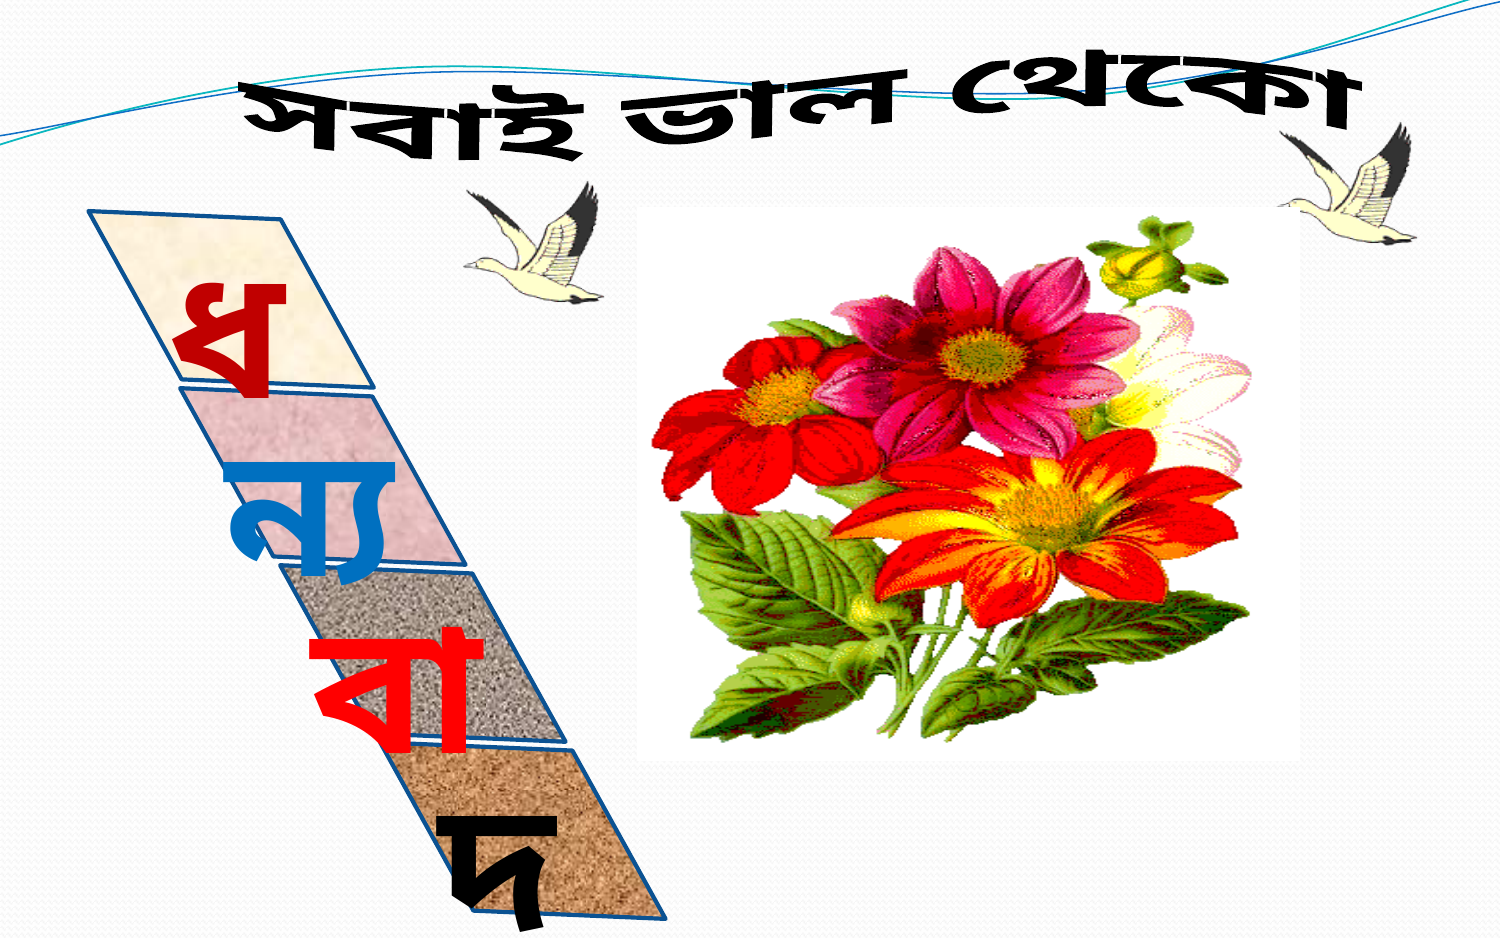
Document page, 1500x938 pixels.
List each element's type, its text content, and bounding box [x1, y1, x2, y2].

text_box বা [283, 562, 559, 798]
text_box ধ [95, 208, 359, 443]
text_box [621, 834, 668, 921]
text_box [408, 798, 420, 819]
text_box [559, 725, 567, 739]
picture [446, 176, 626, 361]
text_box ন্য [208, 385, 459, 620]
text_box [359, 356, 375, 385]
text_box [459, 548, 467, 562]
text_box দ [420, 739, 621, 938]
picture [637, 118, 1438, 761]
text_box [86, 208, 95, 228]
